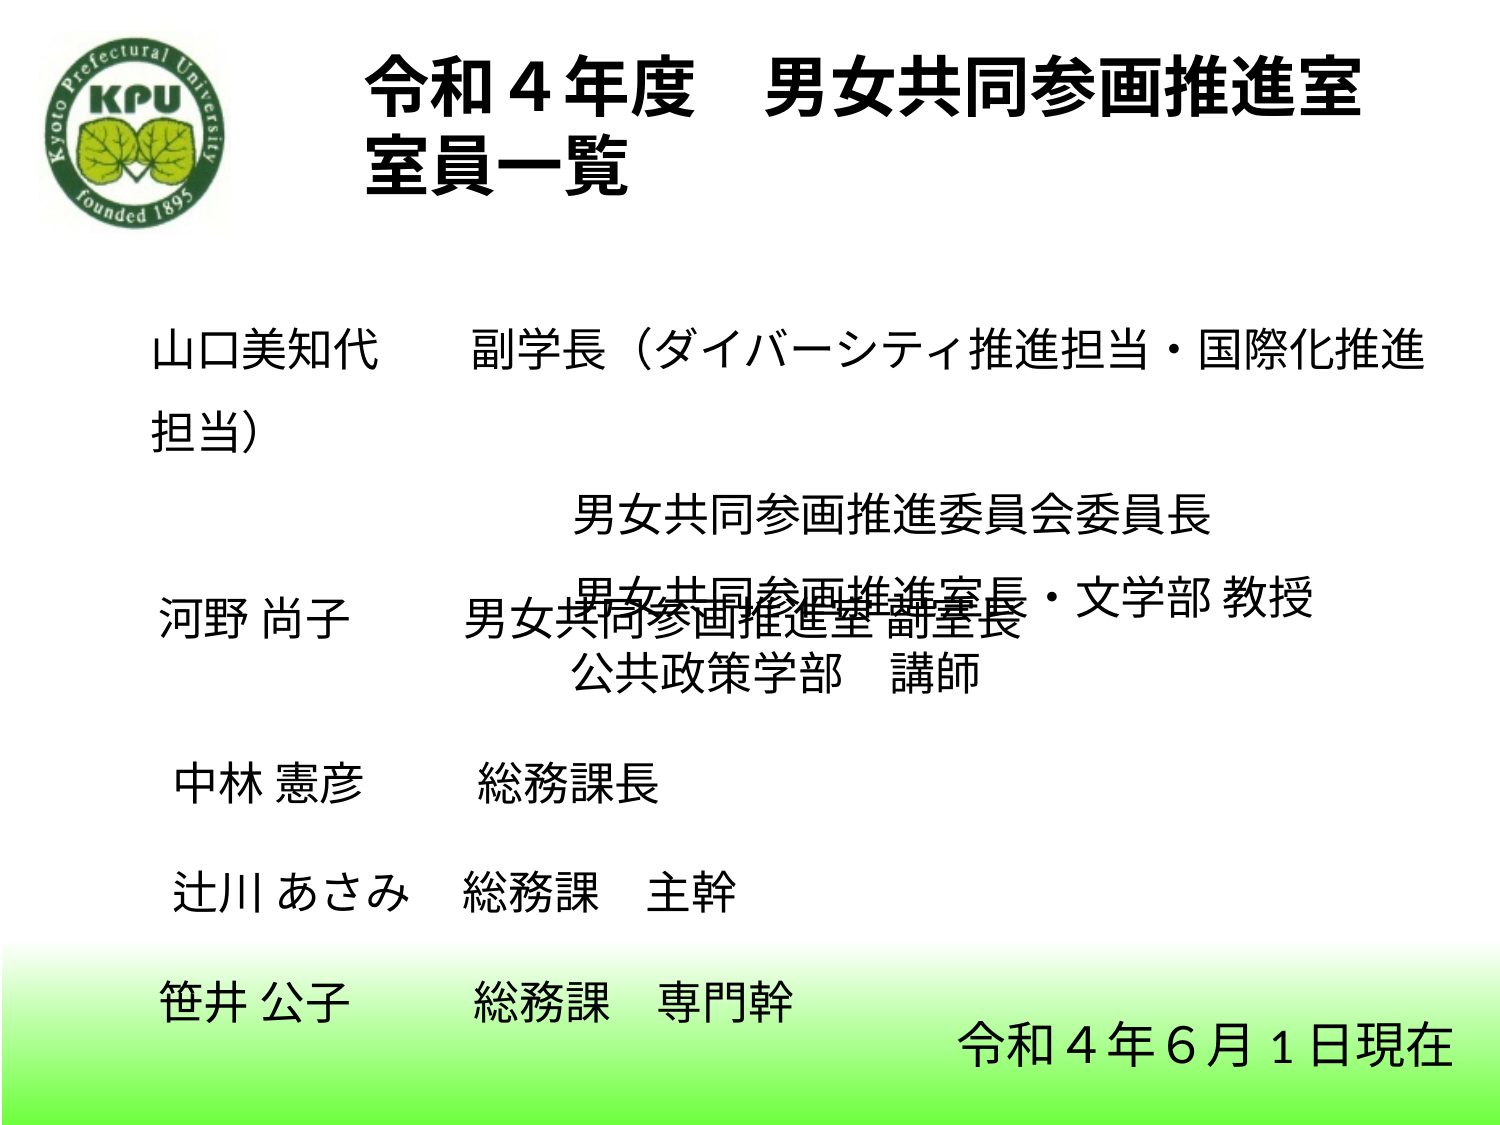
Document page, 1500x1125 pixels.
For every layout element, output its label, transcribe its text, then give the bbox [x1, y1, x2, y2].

text_box 河野 尚子 男女共同参画推進室 副室長 公共政策学部 講師 中林 憲彦 総務課長 辻川 あさみ 総務課 主幹 笹井 公子 総務課 専門幹 [112, 554, 1454, 1092]
text_box 令和４年度 男女共同参画推進室 室員一覧 [348, 36, 1454, 212]
picture [39, 30, 231, 235]
text_box [0, 939, 1500, 1125]
text_box 山口美知代 副学長（ダイバーシティ推進担当・国際化推進担当） 男女共同参画推進委員会委員長 男女共同参画推進室長・文学部 教授 [135, 286, 1478, 714]
text_box 令和４年６月1日現在 [914, 1006, 1471, 1082]
